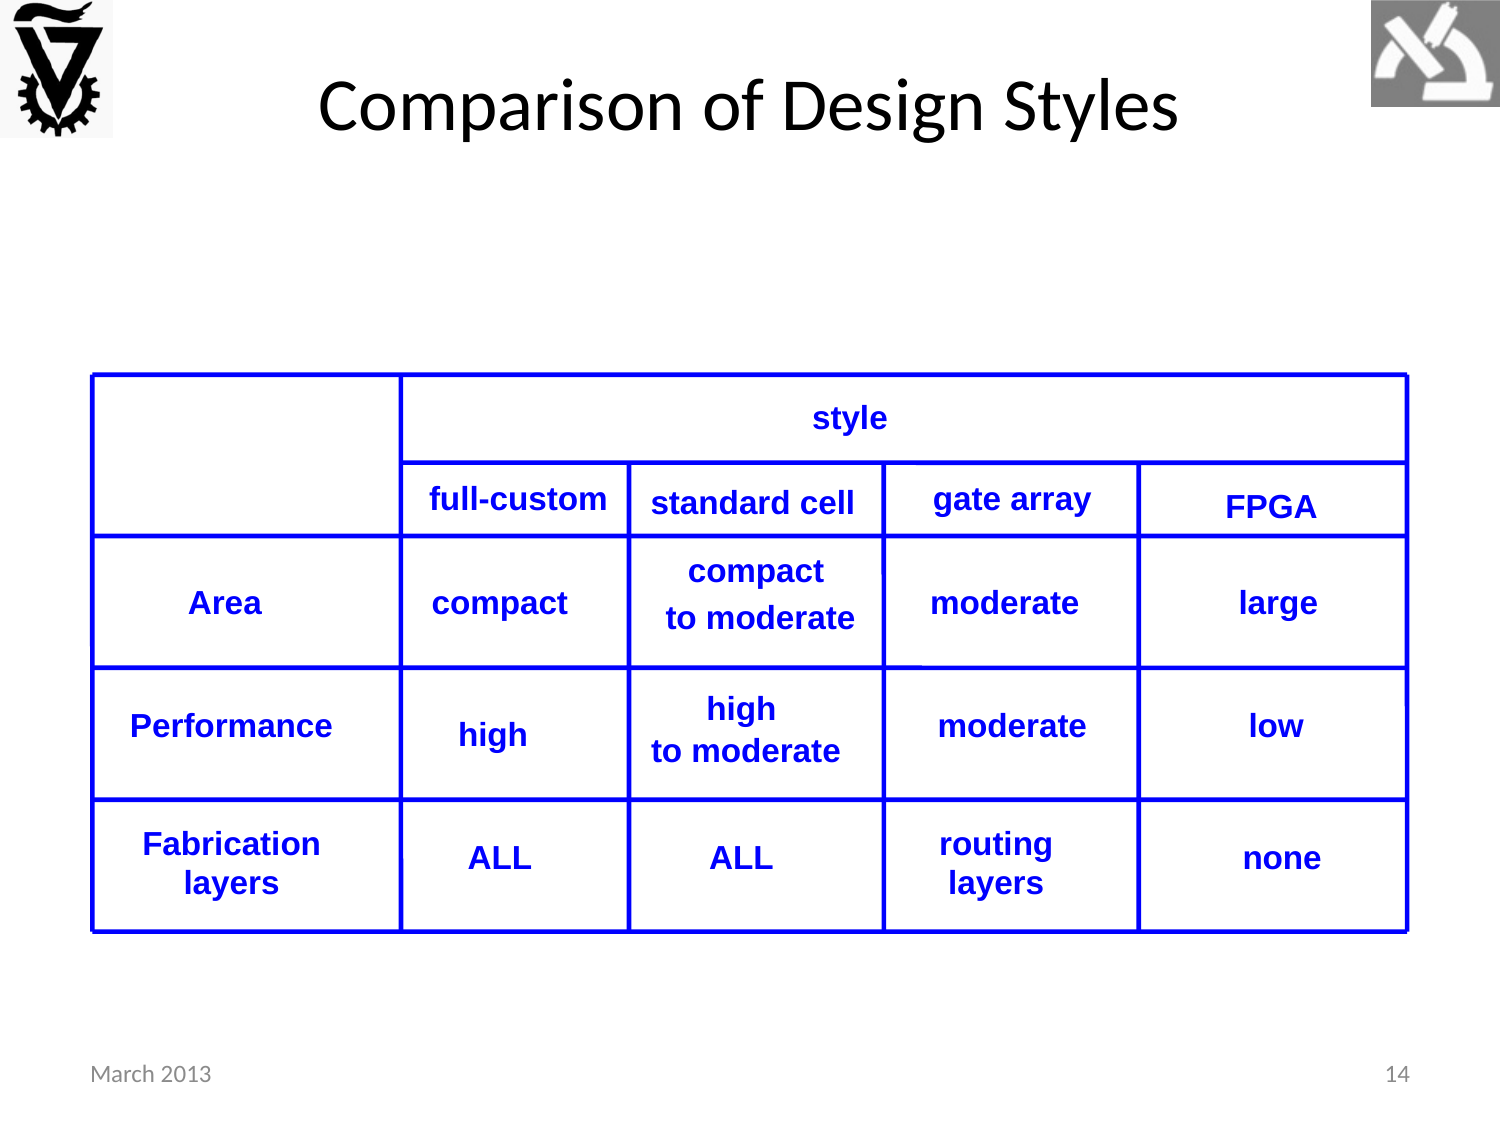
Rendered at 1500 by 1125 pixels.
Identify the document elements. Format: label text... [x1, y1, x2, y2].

title Comparison of Design Styles [75, 45, 1425, 157]
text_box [90, 374, 1408, 932]
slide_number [75, 1042, 425, 1103]
slide_number 14 [1074, 1042, 1425, 1103]
picture [0, 0, 113, 138]
picture [1371, 0, 1500, 107]
